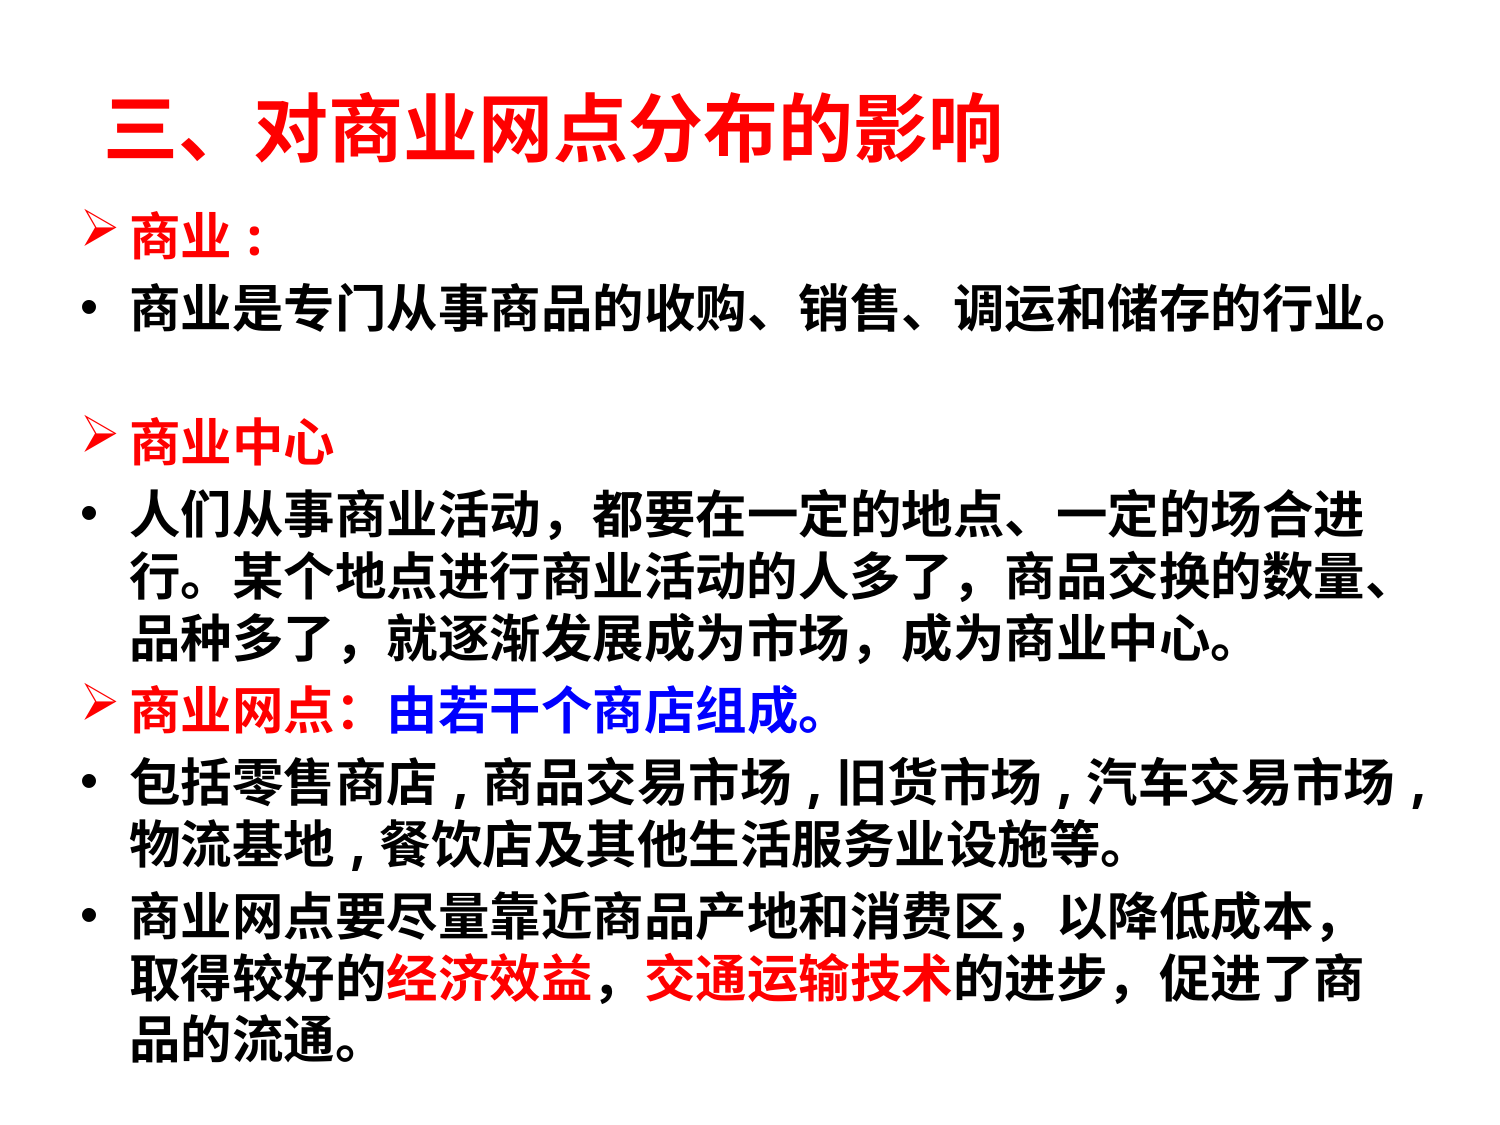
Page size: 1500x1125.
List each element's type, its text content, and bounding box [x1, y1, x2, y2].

list 商业: 商业是专门从事商品的收购、销售、调运和储存的行业。 商业中心 人们从事商业活动，都要在一定的地点、一定的场合进行。某个地点进行商业活动的人多了，商品交换的数量、品种多了，就逐渐发展成为市场，成为商业中心。 商业网点：由若干个商店组成。 包括零售商店,商品交易市场,旧货市场,汽车交易市场,物流基地,餐饮店及其他生活服务业设施等。 商业网点要尽量靠近商品产地和消费区，以降低成本，取得较好的经济效益，交通运输技术的进步，促进了商品的流通。 [64, 196, 1425, 1094]
title 三、对商业网点分布的影响 [88, 45, 1425, 196]
